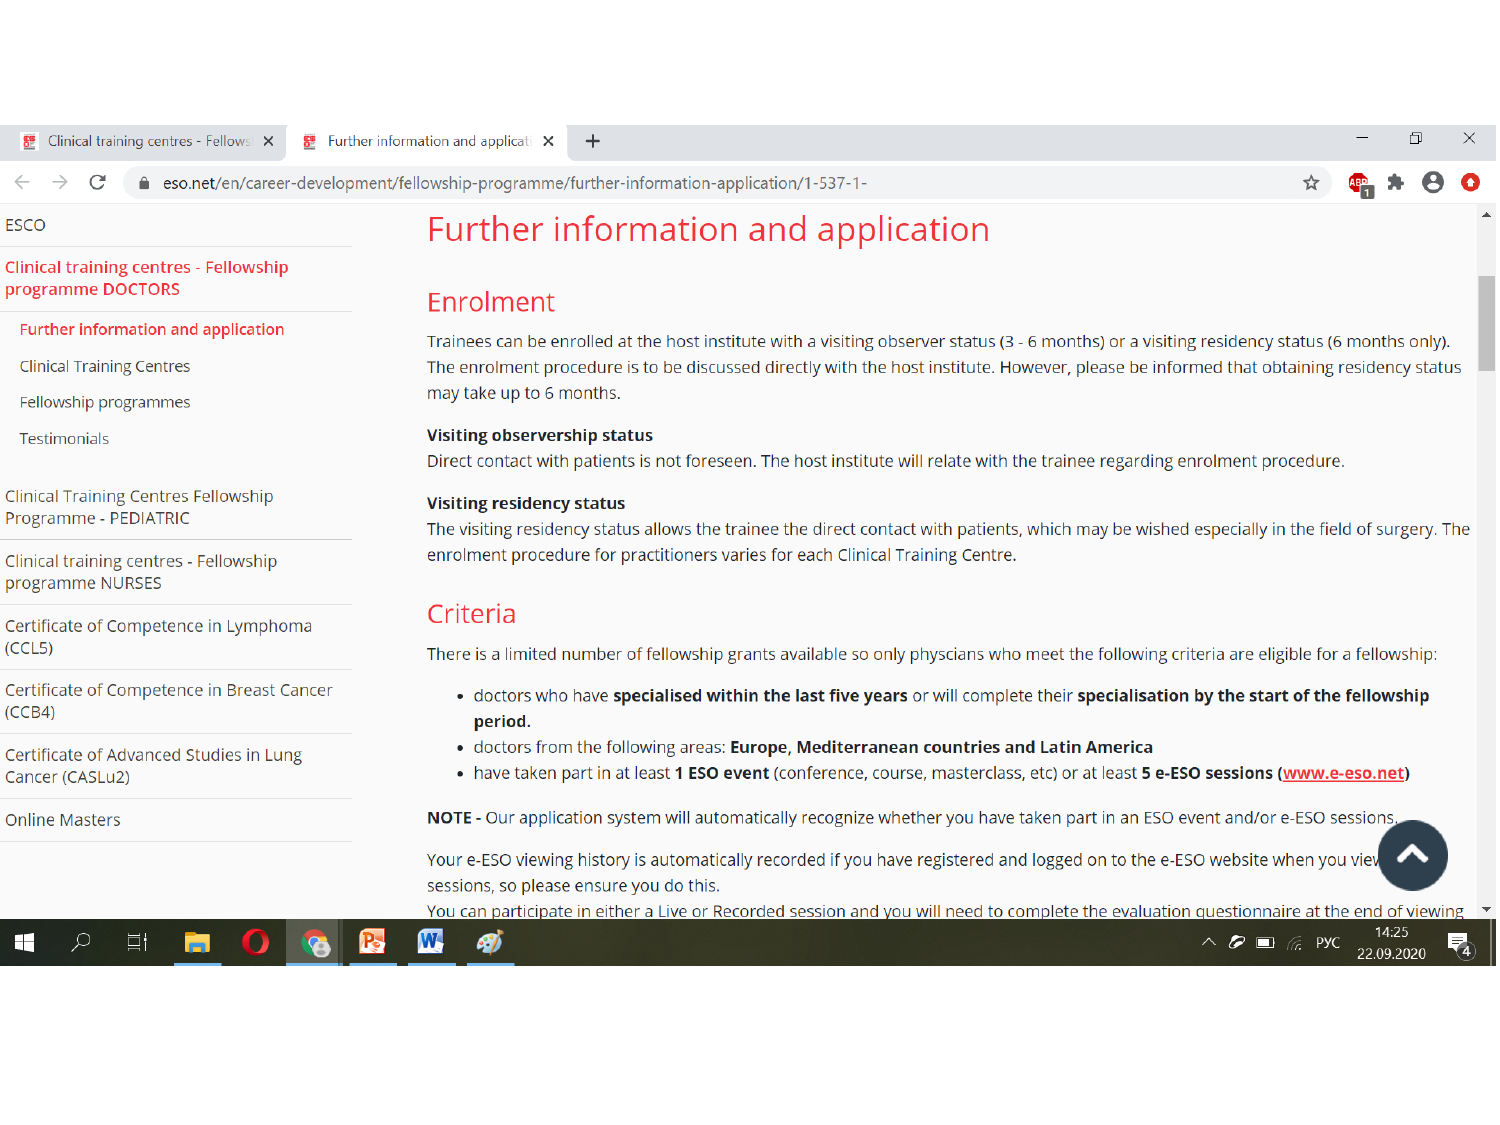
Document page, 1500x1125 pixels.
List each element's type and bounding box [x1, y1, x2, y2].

list [0, 125, 1497, 970]
